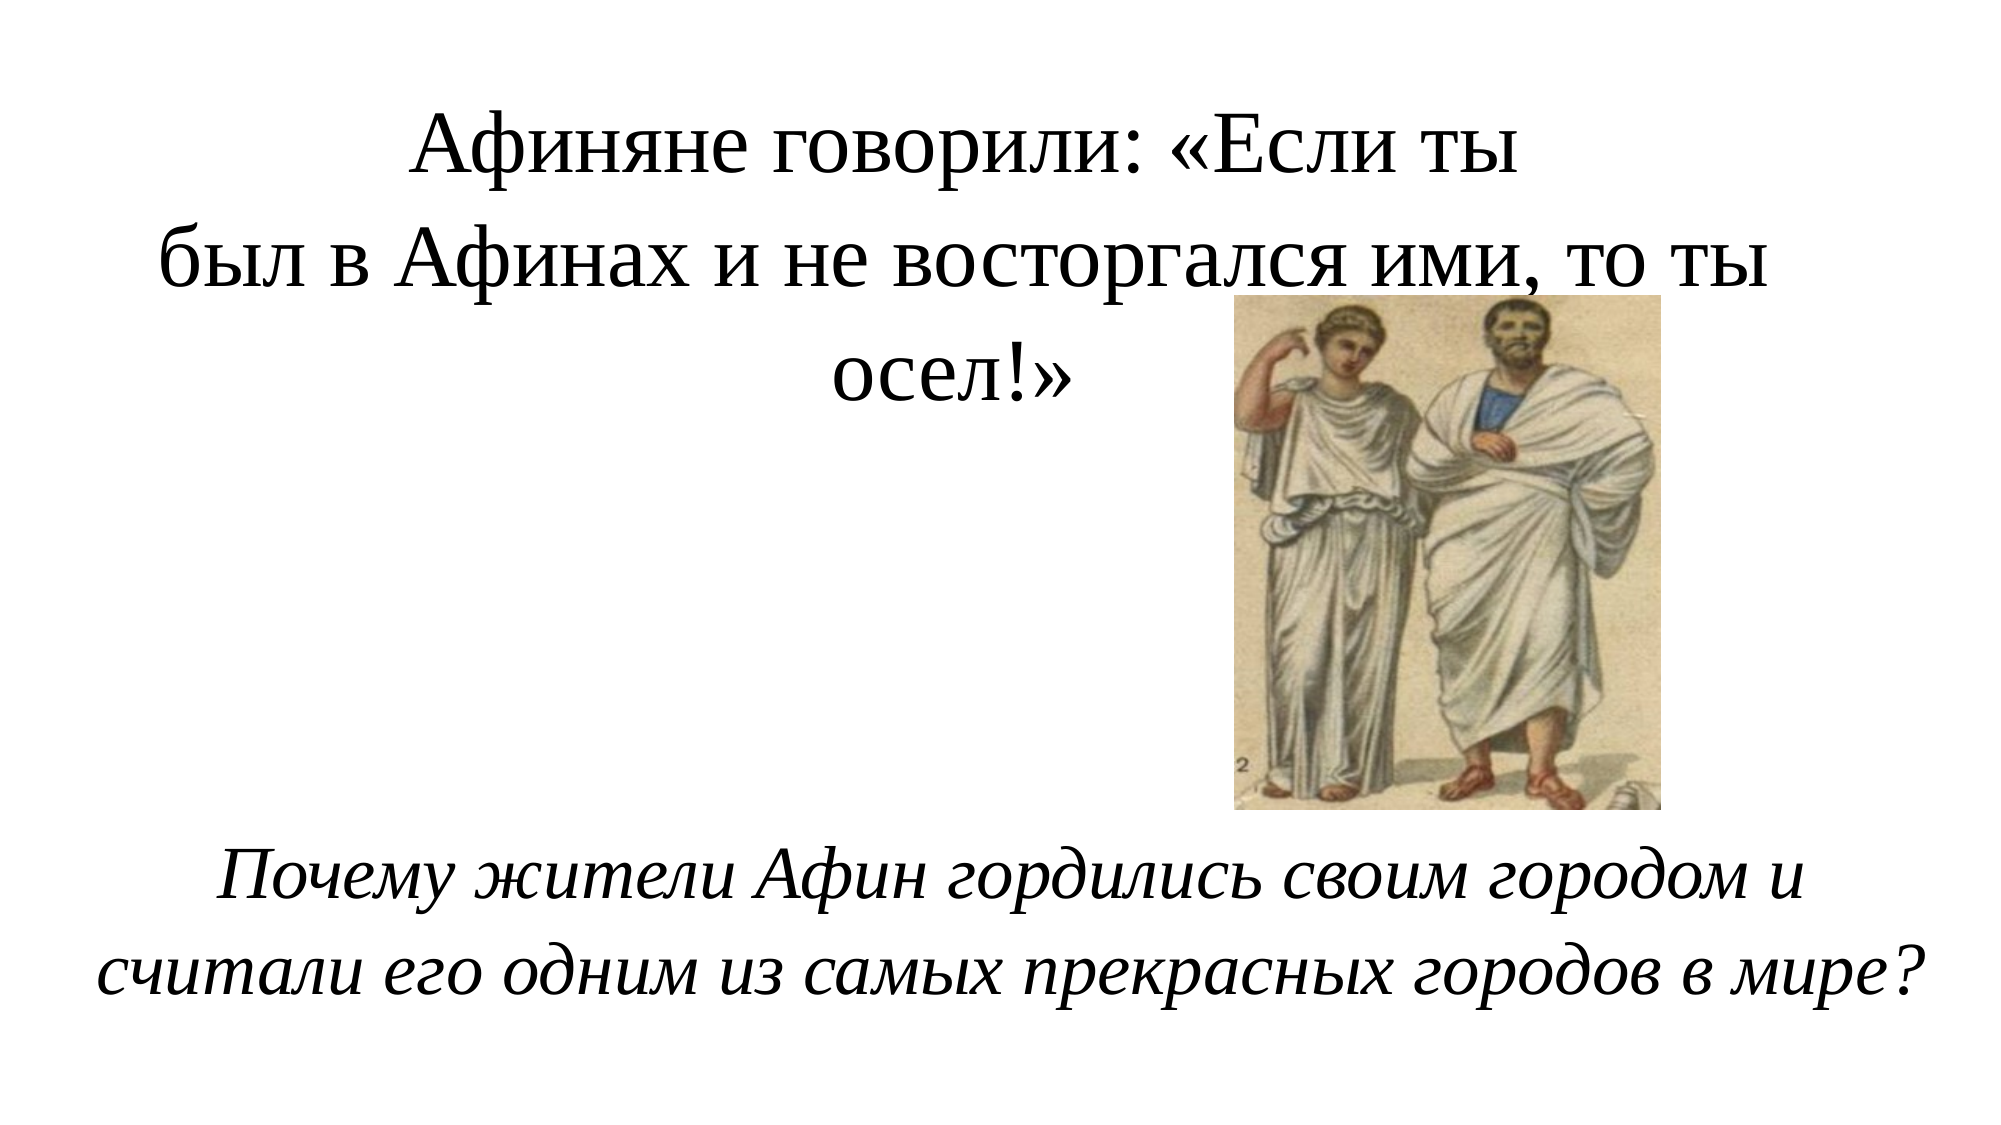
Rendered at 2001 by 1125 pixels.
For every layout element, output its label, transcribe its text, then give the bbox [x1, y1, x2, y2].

list Почему жители Афин гордились своим городом и считали его одним из самых прекрасных городов в мире? [76, 809, 1948, 1027]
picture [1234, 295, 1662, 810]
title Афиняне говорили: «Если ты был в Афинах и не восторгался ими, то ты осел!» [76, 66, 1854, 525]
